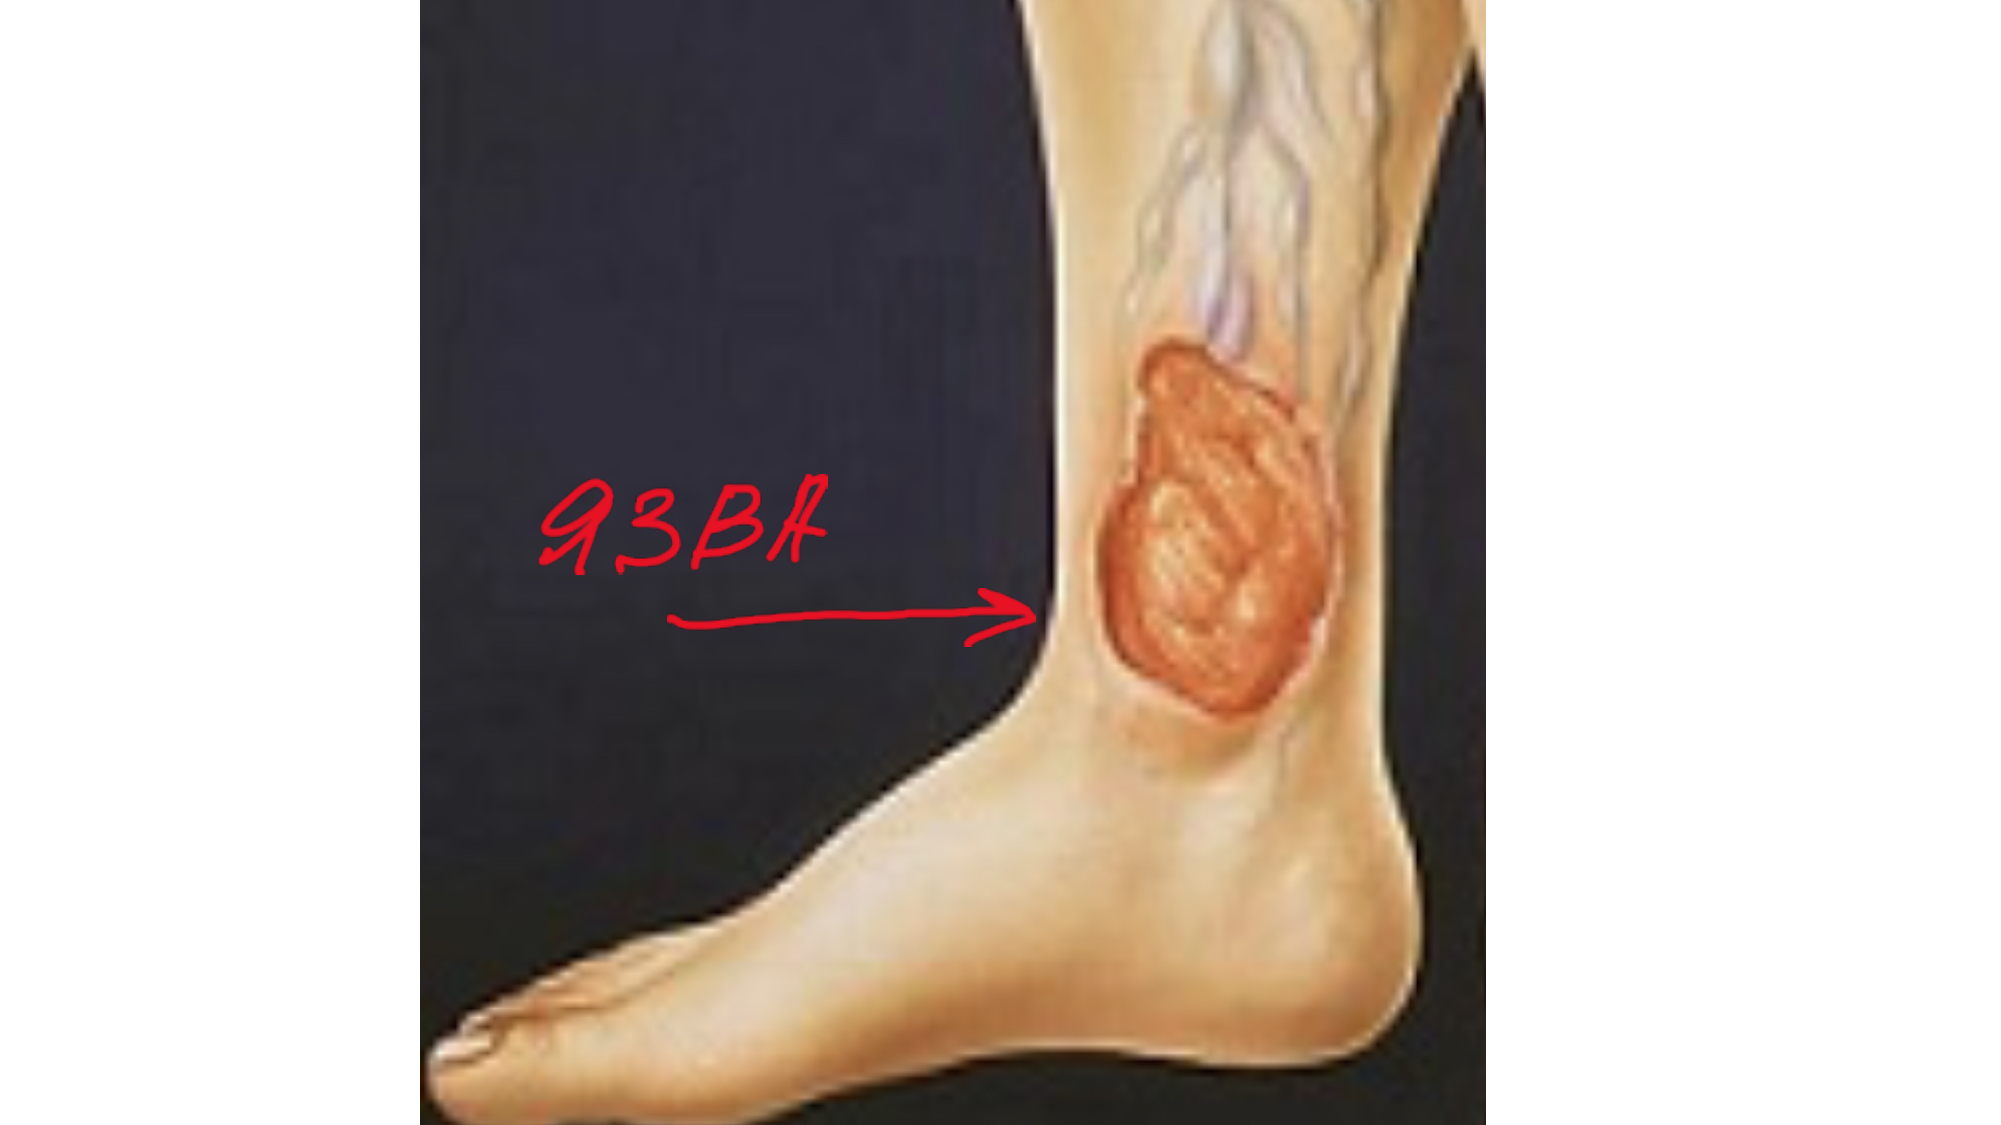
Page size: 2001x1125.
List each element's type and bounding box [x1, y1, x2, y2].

picture [420, 0, 1486, 1125]
